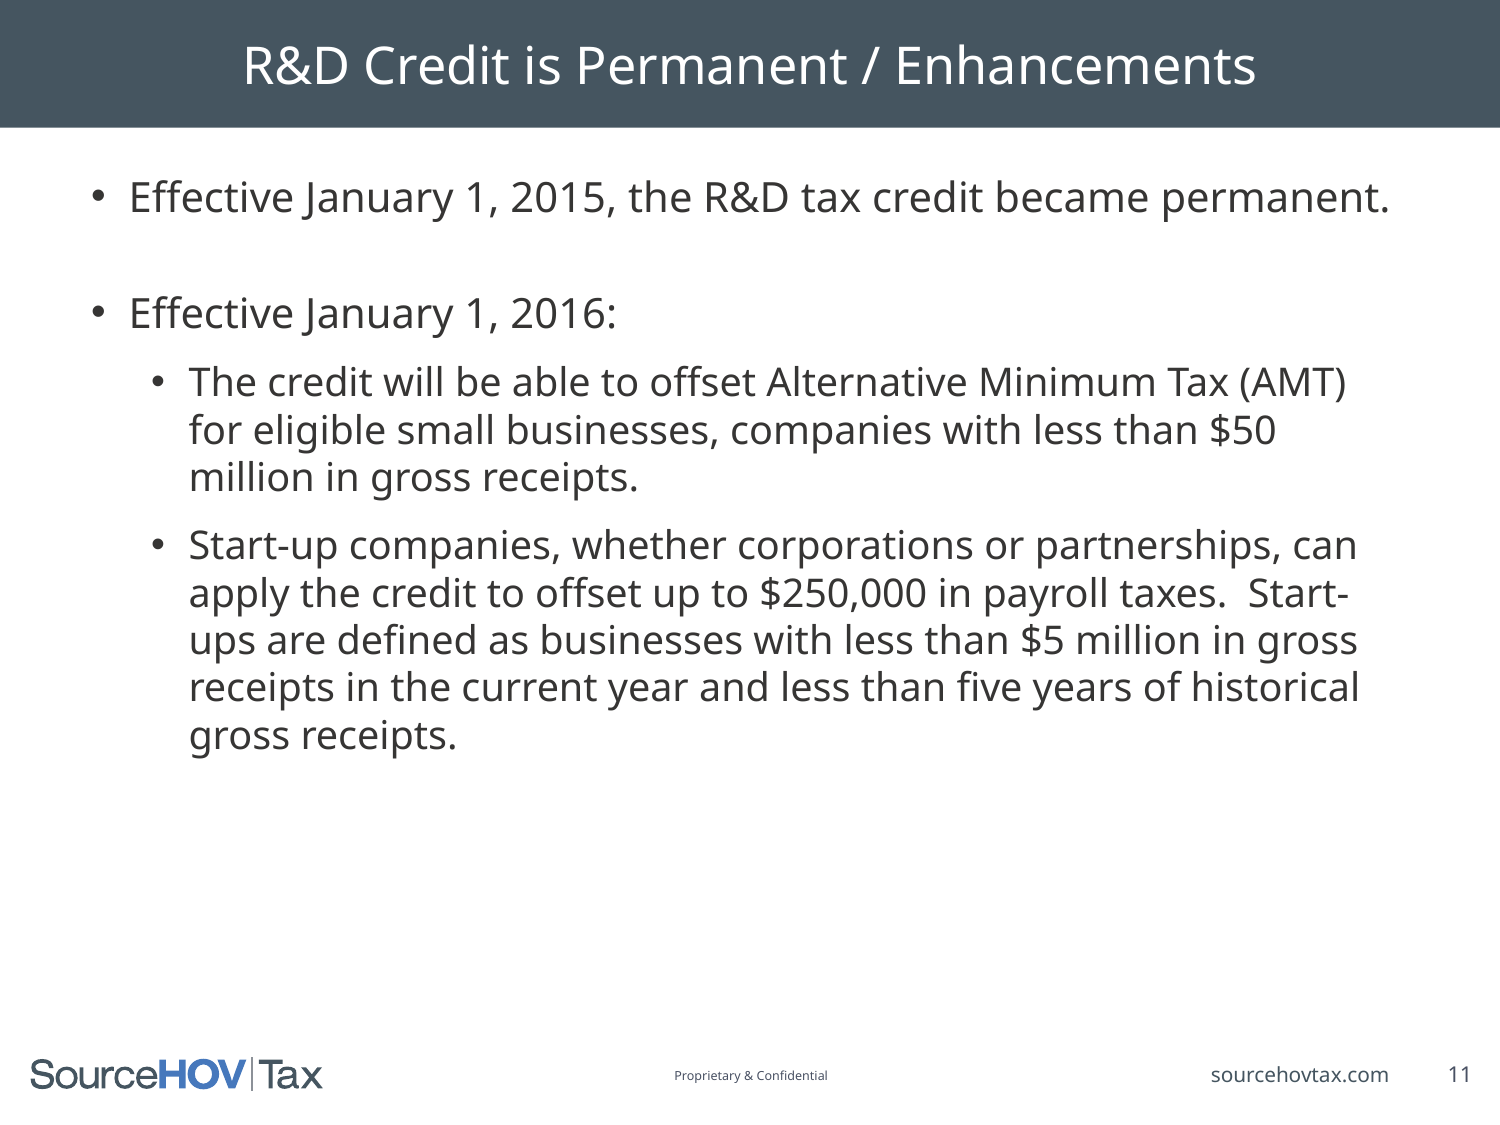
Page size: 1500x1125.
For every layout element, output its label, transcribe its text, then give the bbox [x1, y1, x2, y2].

slide_number 11 [1445, 1060, 1475, 1088]
list R&D Credit is Permanent / Enhancements [75, 0, 1424, 128]
list Effective January 1, 2015, the R&D tax credit became permanent. Effective January 1, 2016: The credit will be able to offset Alternative Minimum Tax (AMT) for eligible small businesses, companies with less than $50 million in gross receipts. Start-up companies, whether corporations or partnerships, can apply the credit to offset up to $250,000 in payroll taxes. Start-ups are defined as businesses with less than $5 million in gross receipts in the current year and less than five years of historical gross receipts. [76, 162, 1424, 899]
footer Proprietary & Confidential [657, 1063, 843, 1089]
